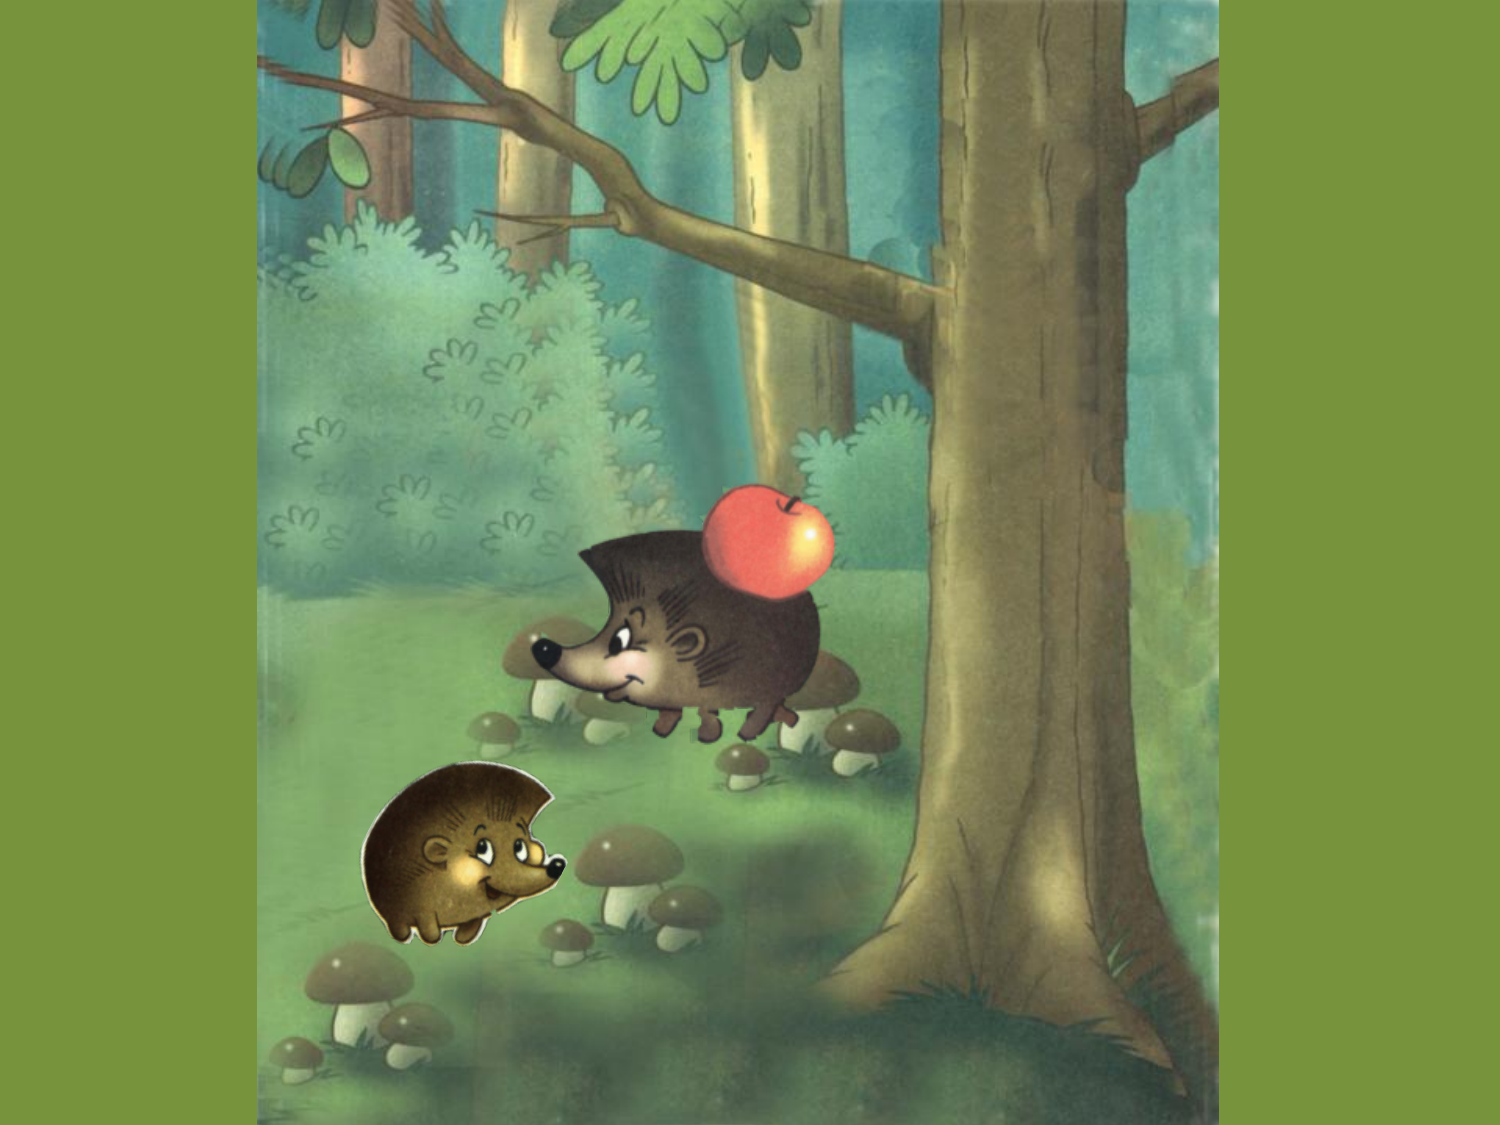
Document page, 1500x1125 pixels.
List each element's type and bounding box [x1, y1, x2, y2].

list [257, 0, 1219, 1125]
picture [334, 468, 858, 941]
